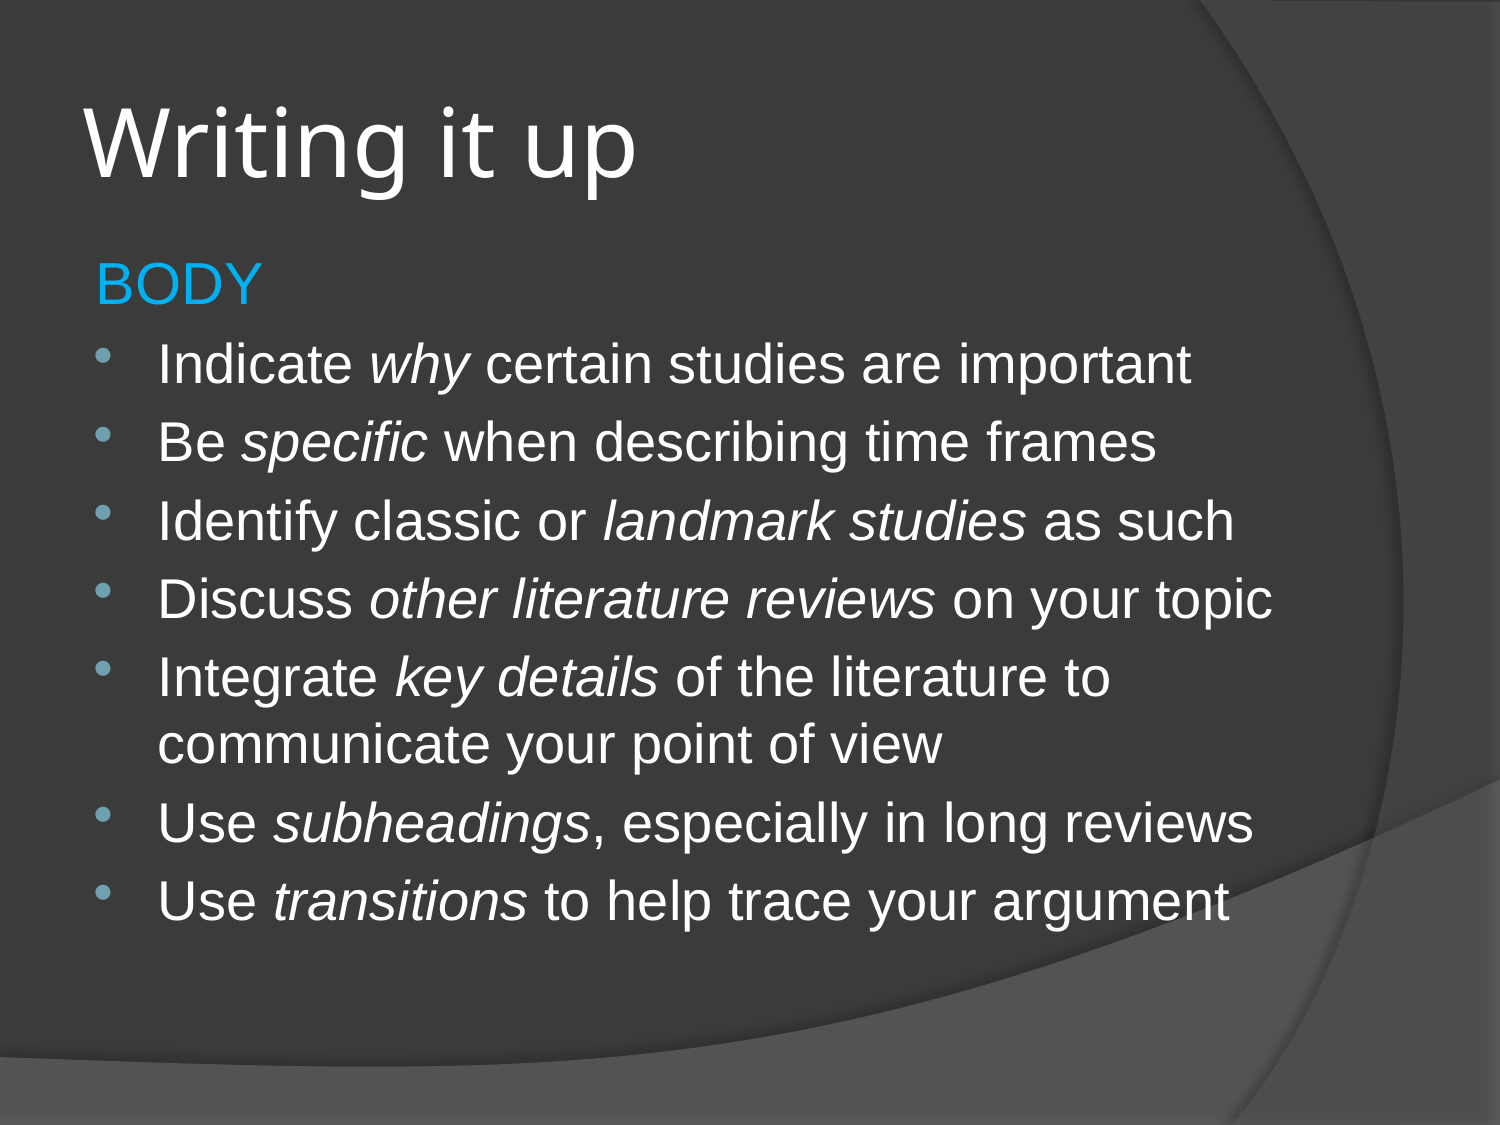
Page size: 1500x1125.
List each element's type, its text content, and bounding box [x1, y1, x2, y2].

title Writing it up [75, 45, 1300, 233]
list BODY Indicate why certain studies are important Be specific when describing time frames Identify classic or landmark studies as such Discuss other literature reviews on your topic Integrate key details of the literature to communicate your point of view Use subheadings, especially in long reviews Use transitions to help trace your argument [75, 237, 1300, 1018]
